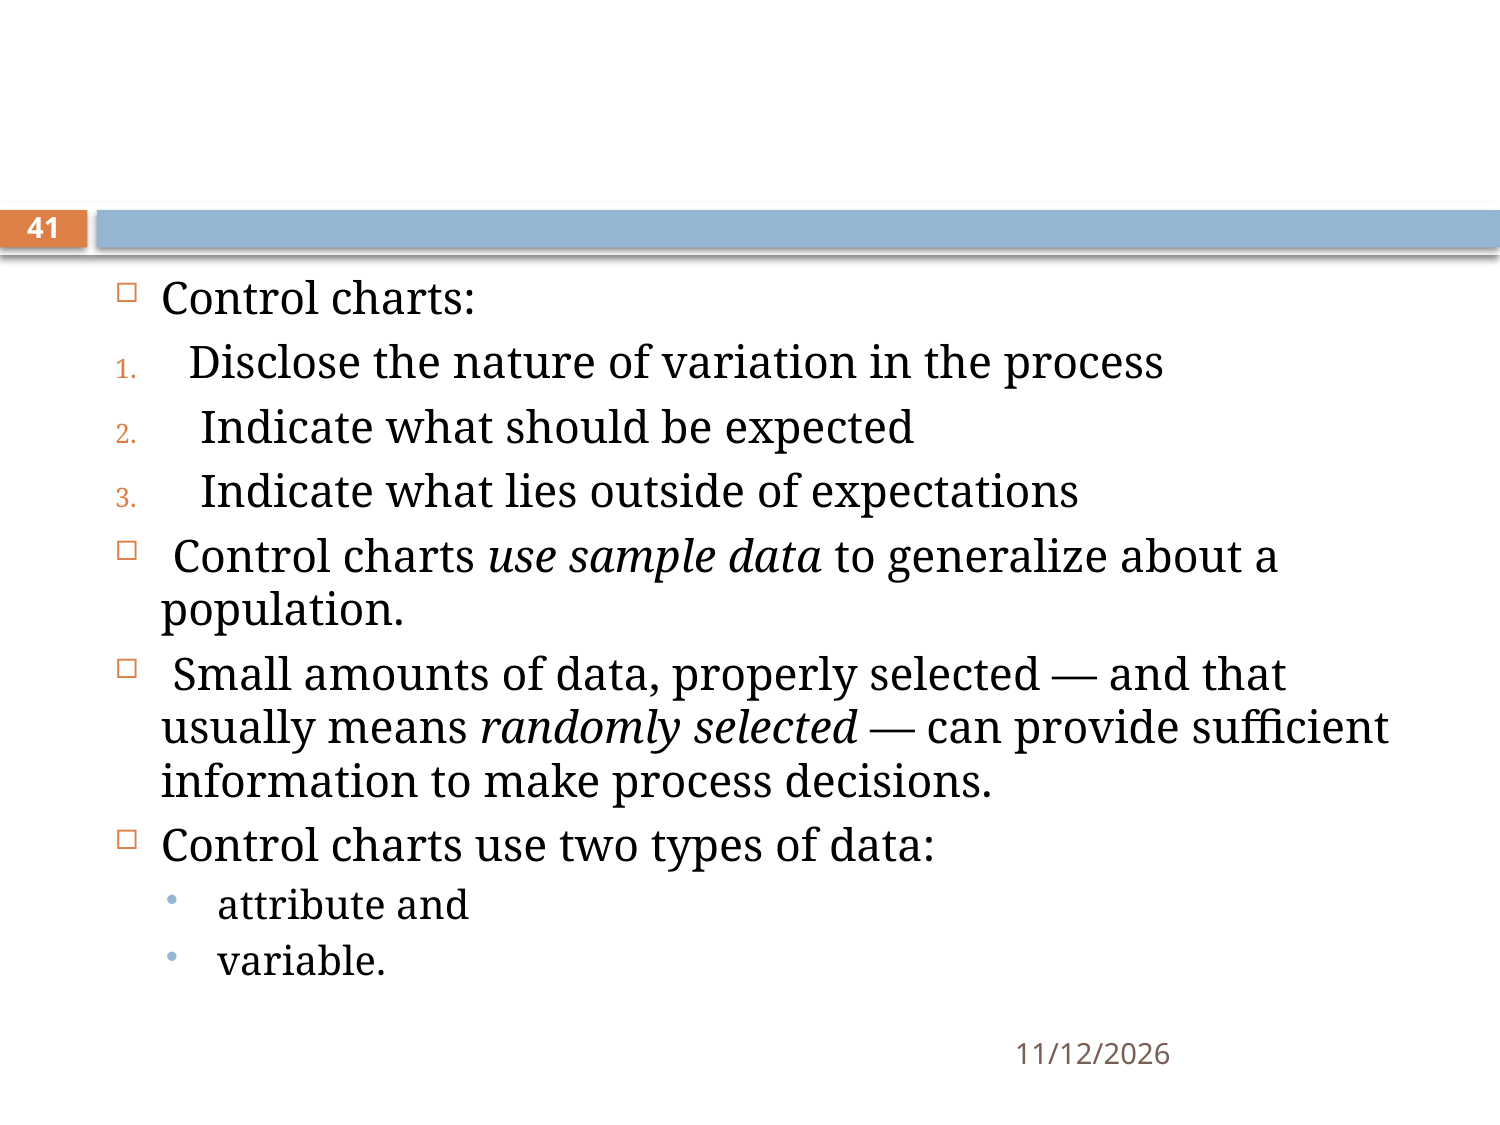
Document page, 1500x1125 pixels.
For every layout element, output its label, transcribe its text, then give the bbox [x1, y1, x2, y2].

list Control charts: Disclose the nature of variation in the process Indicate what should be expected Indicate what lies outside of expectations Control charts use sample data to generalize about a population. Small amounts of data, properly selected — and that usually means randomly selected — can provide sufficient information to make process decisions. Control charts use two types of data: attribute and variable. [100, 262, 1465, 1000]
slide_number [999, 1025, 1438, 1085]
slide_number 41 [0, 208, 88, 249]
